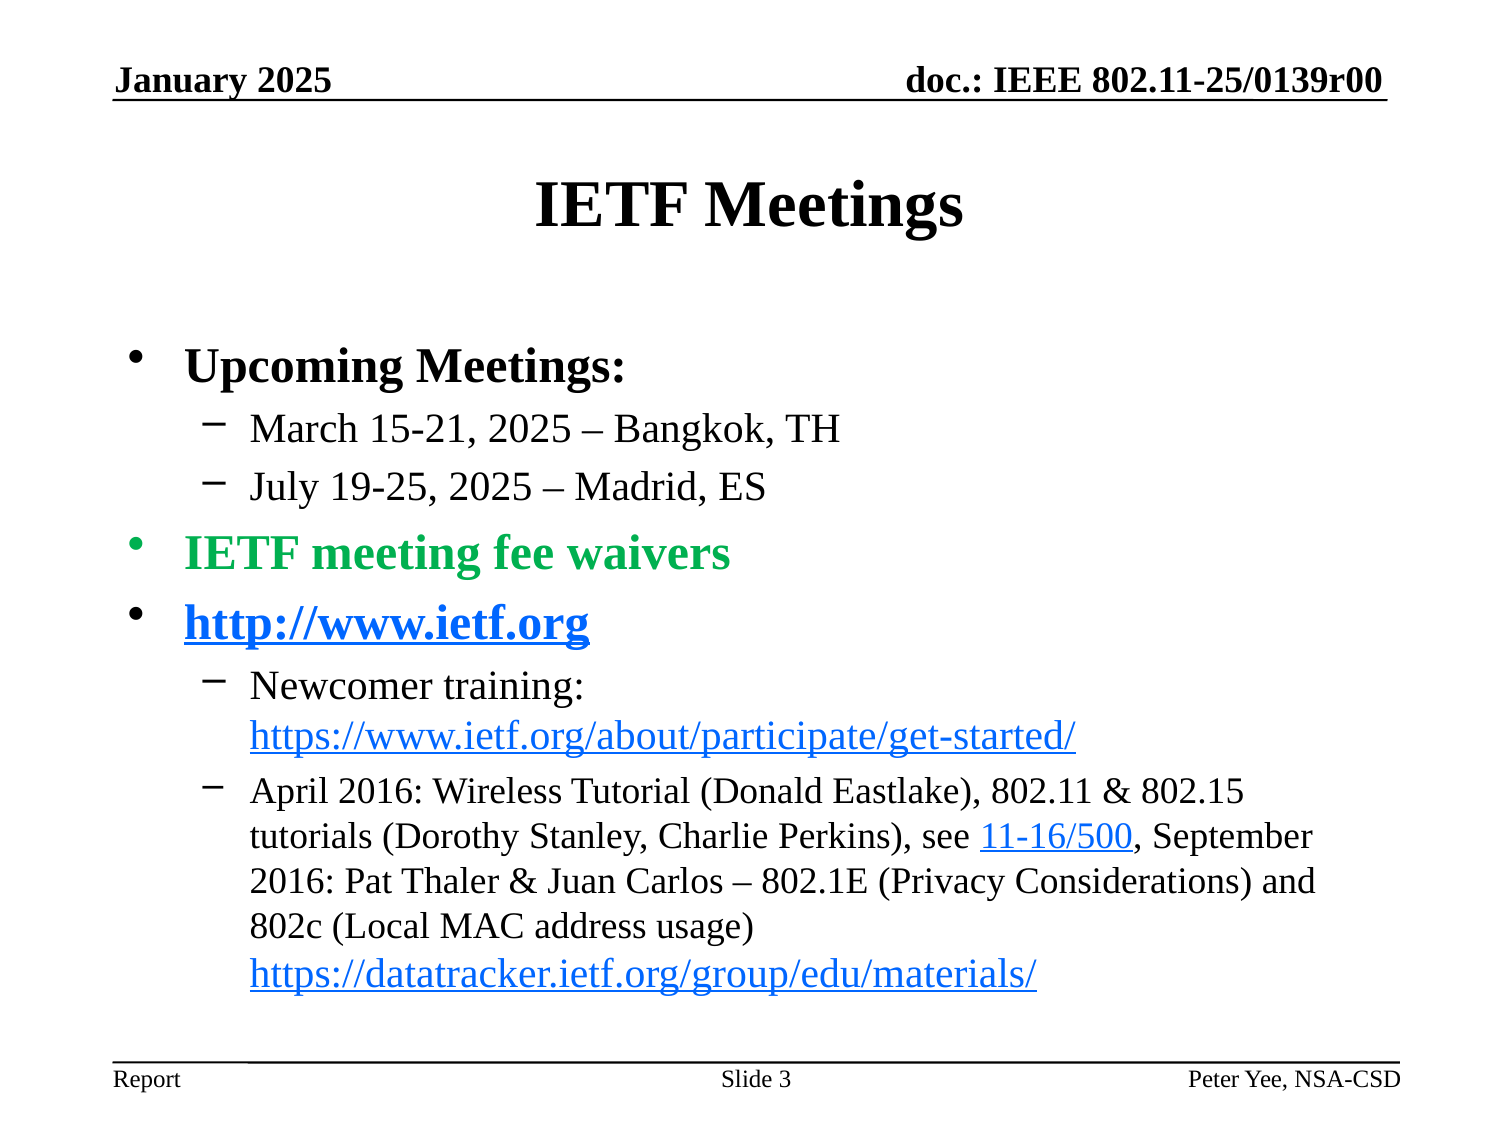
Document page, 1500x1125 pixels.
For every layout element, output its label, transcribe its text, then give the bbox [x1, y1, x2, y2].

list Upcoming Meetings: March 15-21, 2025 – Bangkok, TH July 19-25, 2025 – Madrid, ES IETF meeting fee waivers http://www.ietf.org Newcomer training: https://www.ietf.org/about/participate/get-started/ April 2016: Wireless Tutorial (Donald Eastlake), 802.11 & 802.15 tutorials (Dorothy Stanley, Charlie Perkins), see 11-16/500, September 2016: Pat Thaler & Juan Carlos – 802.1E (Privacy Considerations) and 802c (Local MAC address usage) https://datatracker.ietf.org/group/edu/materials/ [112, 324, 1388, 1000]
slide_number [114, 54, 425, 100]
slide_number Slide 3 [712, 1062, 800, 1093]
title IETF Meetings [112, 112, 1388, 288]
footer Peter Yee, NSA-CSD [1185, 1062, 1402, 1093]
